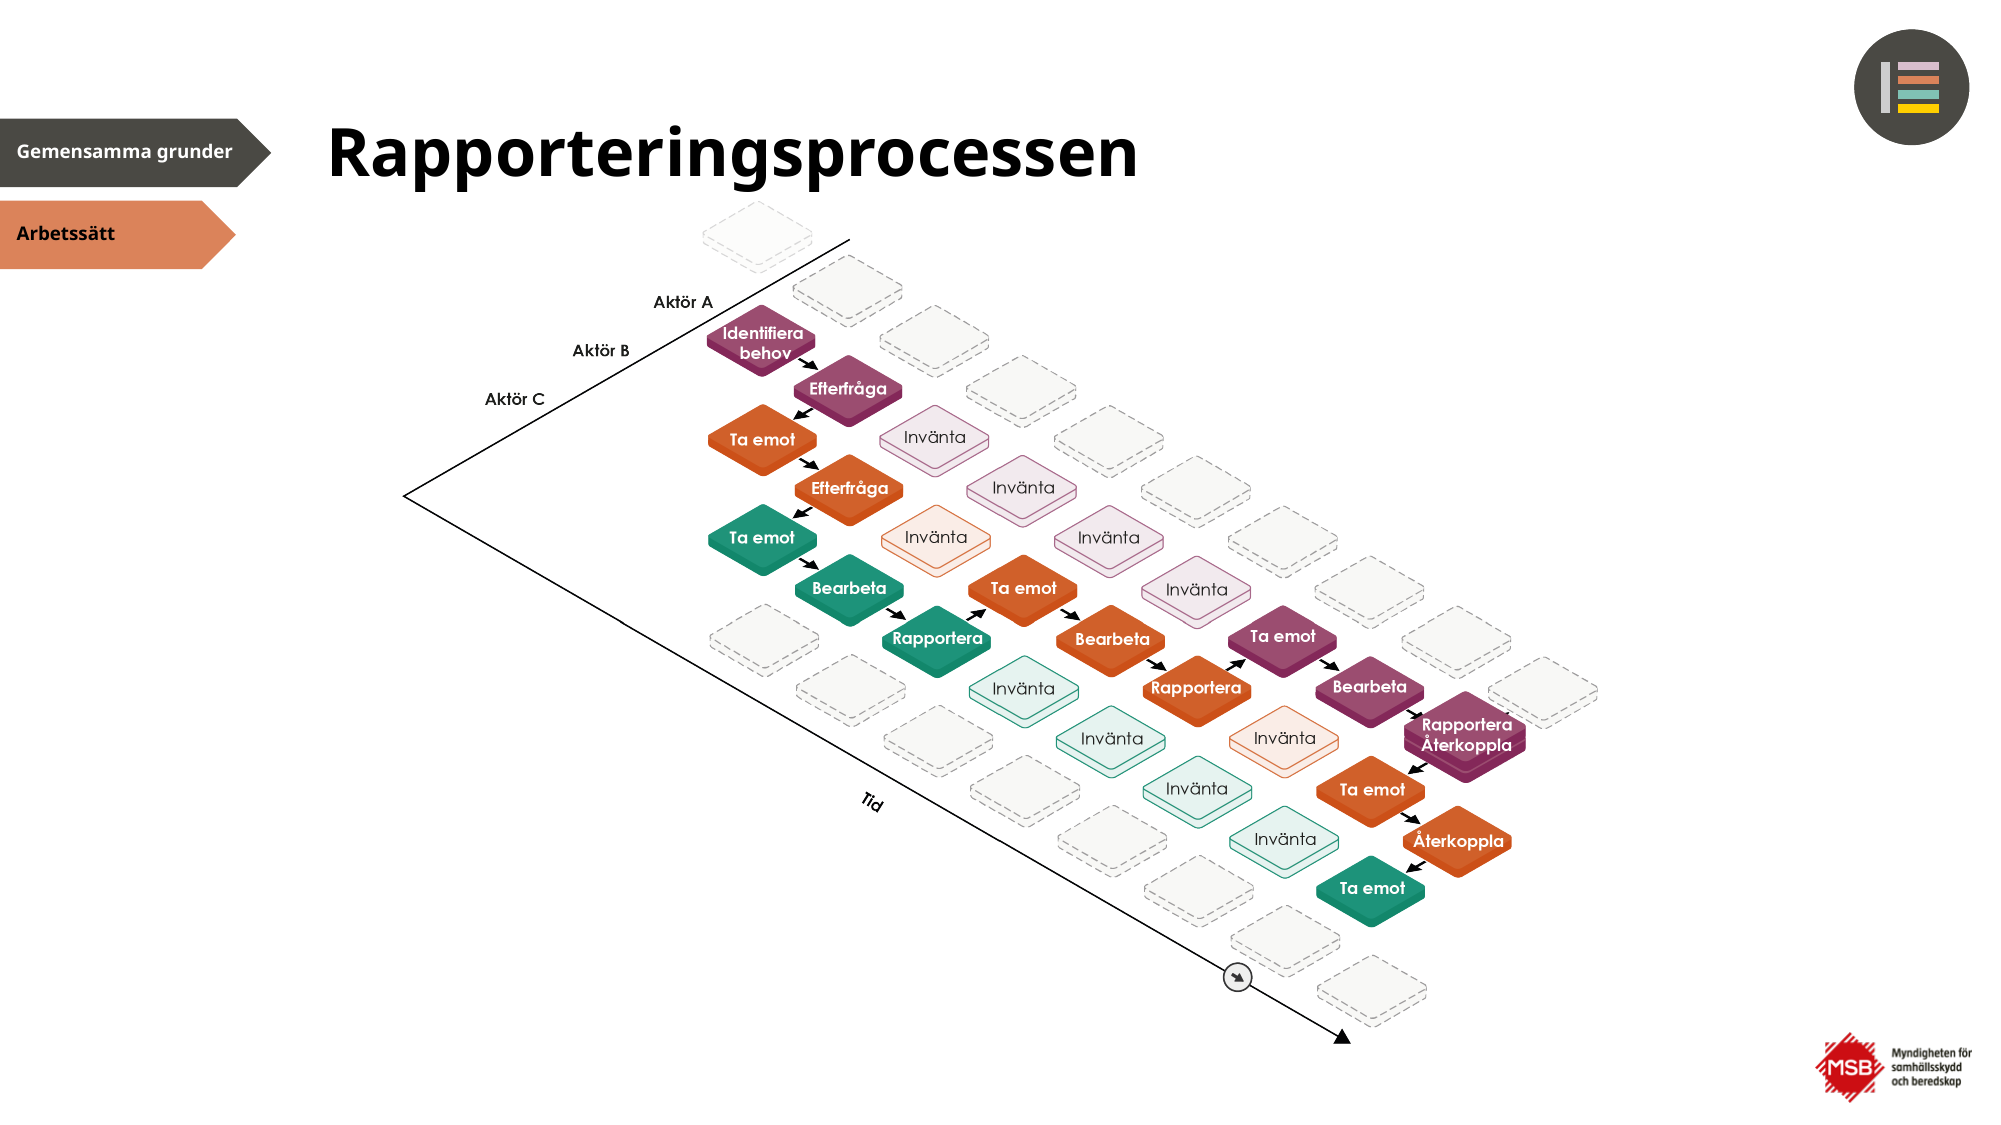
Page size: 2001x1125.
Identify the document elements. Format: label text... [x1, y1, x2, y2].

picture [401, 200, 1598, 1044]
title Rapporteringsprocessen [311, 111, 1863, 201]
picture [1815, 1032, 1972, 1103]
